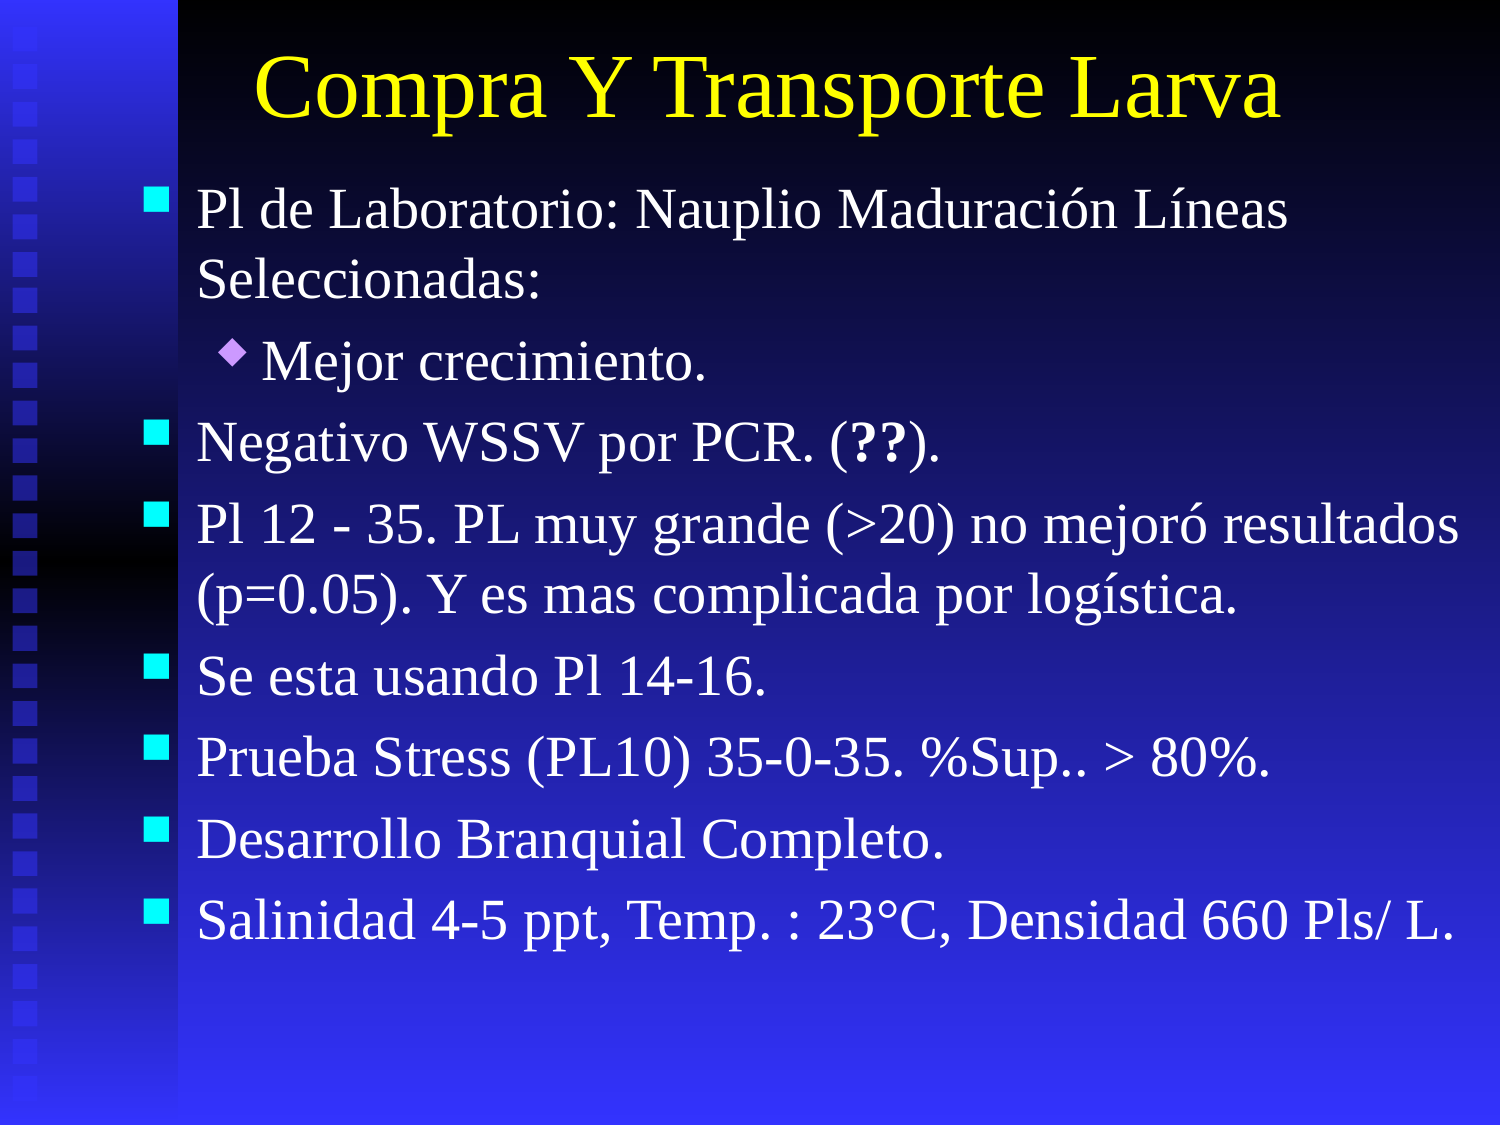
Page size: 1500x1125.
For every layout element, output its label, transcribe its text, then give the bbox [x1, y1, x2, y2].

list Pl de Laboratorio: Nauplio Maduración Líneas Seleccionadas: Mejor crecimiento. Negativo WSSV por PCR. (??). Pl 12 - 35. PL muy grande (>20) no mejoró resultados (p=0.05). Y es mas complicada por logística. Se esta usando Pl 14-16. Prueba Stress (PL10) 35-0-35. %Sup.. > 80%. Desarrollo Branquial Completo. Salinidad 4-5 ppt, Temp. : 23°C, Densidad 660 Pls/ L. [124, 162, 1500, 1063]
title Compra Y Transporte Larva [74, 0, 1463, 176]
